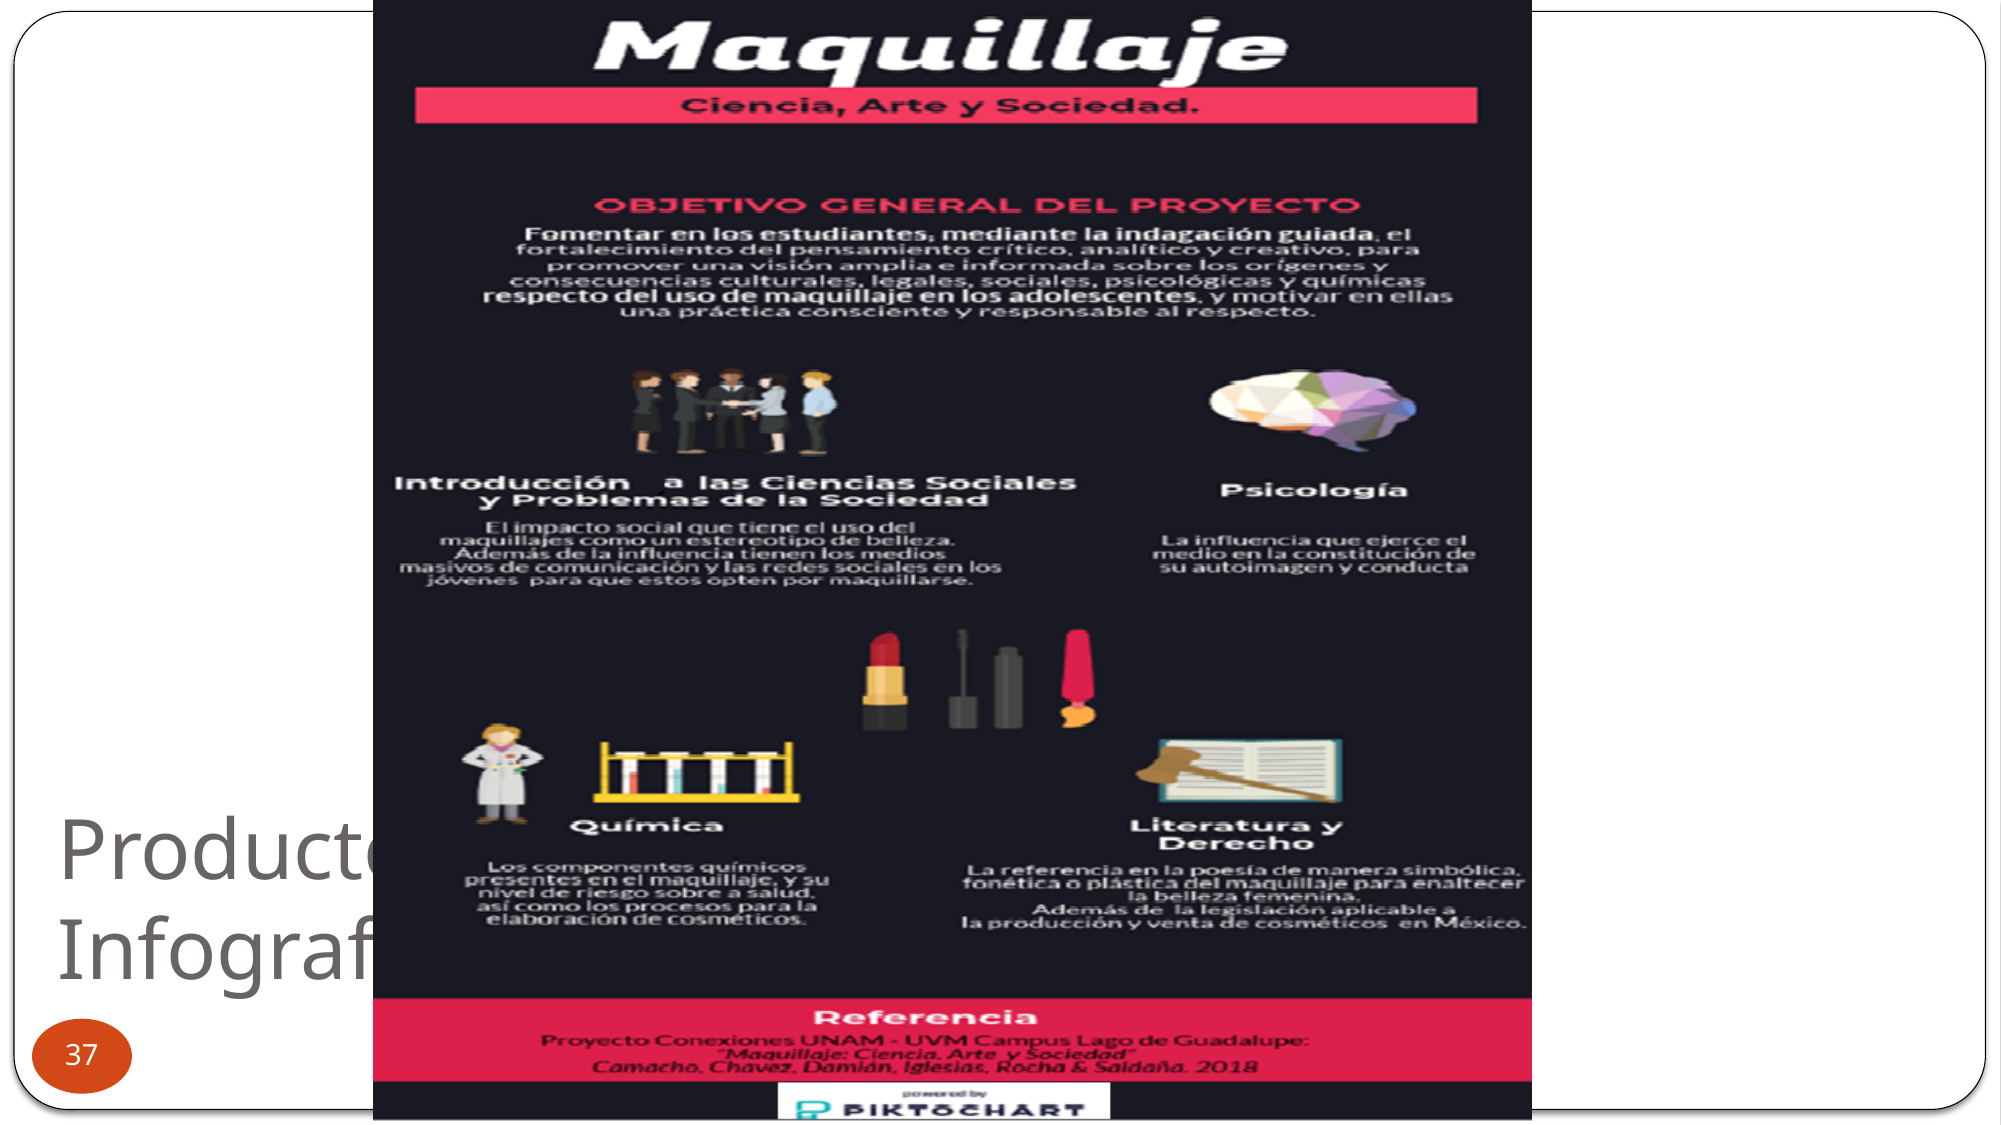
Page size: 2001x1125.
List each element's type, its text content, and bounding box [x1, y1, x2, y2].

title Producto 14. Infografía [43, 54, 368, 1012]
picture [373, 0, 1532, 1125]
slide_number 37 [32, 1018, 132, 1094]
